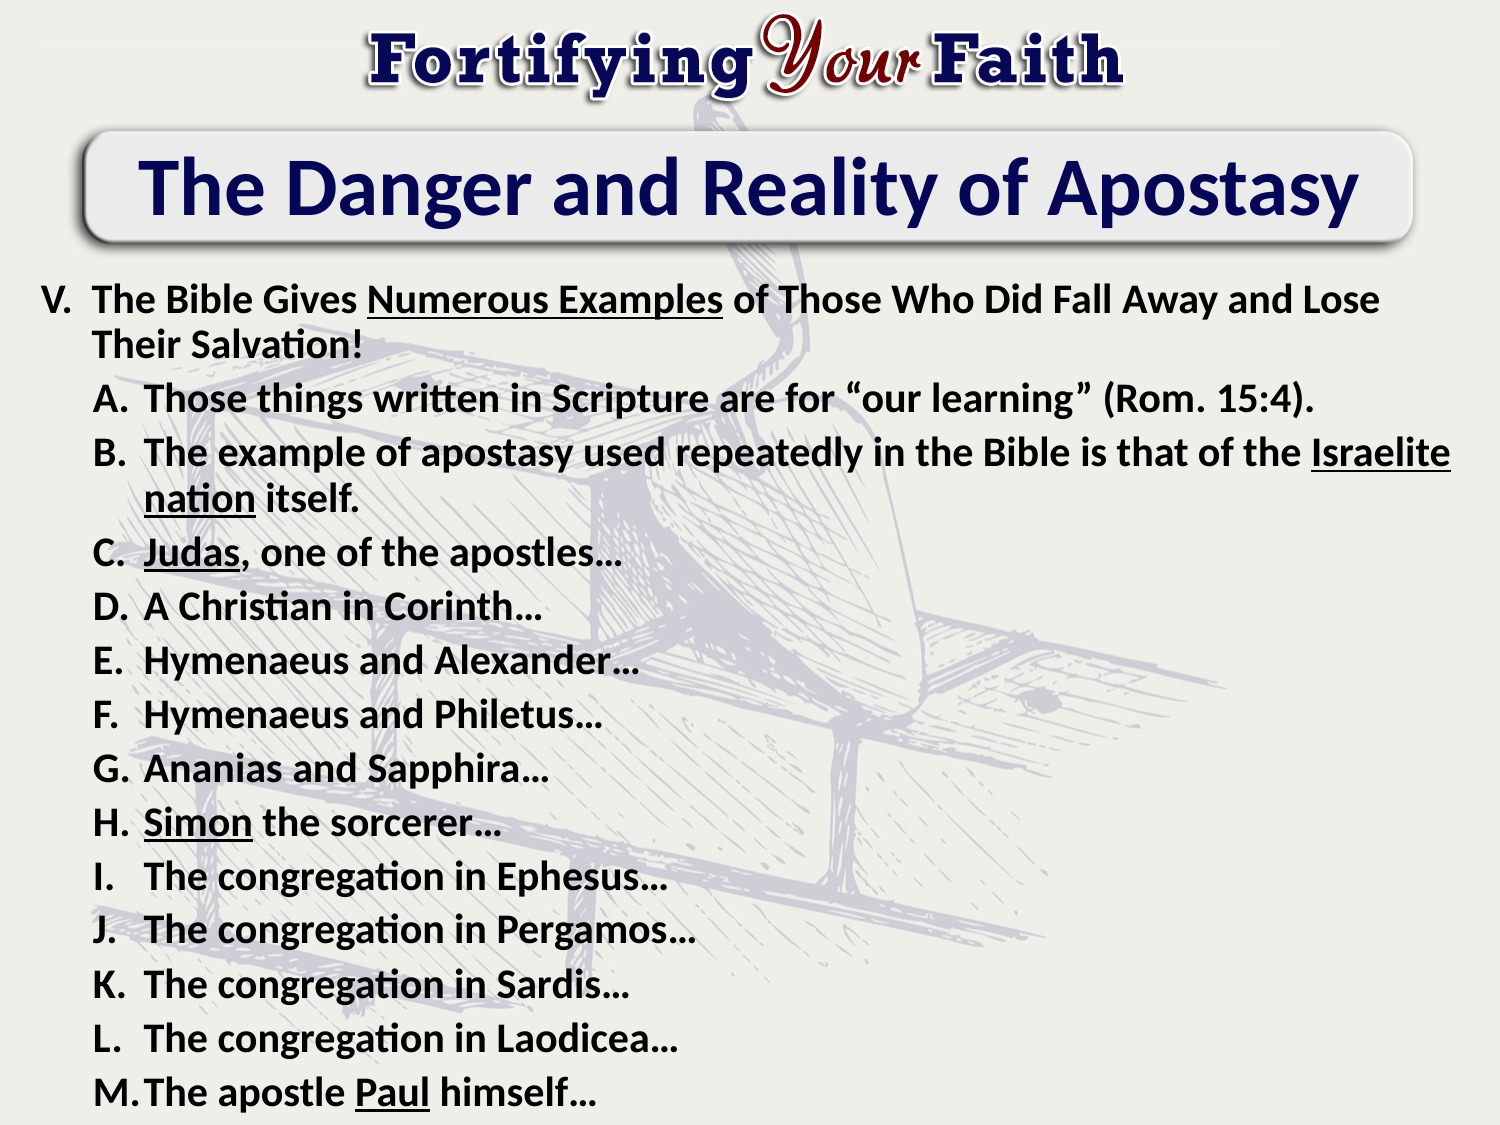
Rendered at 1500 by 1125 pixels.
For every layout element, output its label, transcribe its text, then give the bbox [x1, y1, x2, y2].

list The Bible Gives Numerous Examples of Those Who Did Fall Away and Lose Their Salvation! Those things written in Scripture are for “our learning” (Rom. 15:4). The example of apostasy used repeatedly in the Bible is that of the Israelite nation itself. Judas, one of the apostles… A Christian in Corinth… Hymenaeus and Alexander… Hymenaeus and Philetus… Ananias and Sapphira… Simon the sorcerer… The congregation in Ephesus… The congregation in Pergamos… The congregation in Sardis… The congregation in Laodicea… The apostle Paul himself… [25, 270, 1480, 1125]
picture [0, 0, 1500, 1125]
title The Danger and Reality of Apostasy [77, 129, 1423, 247]
